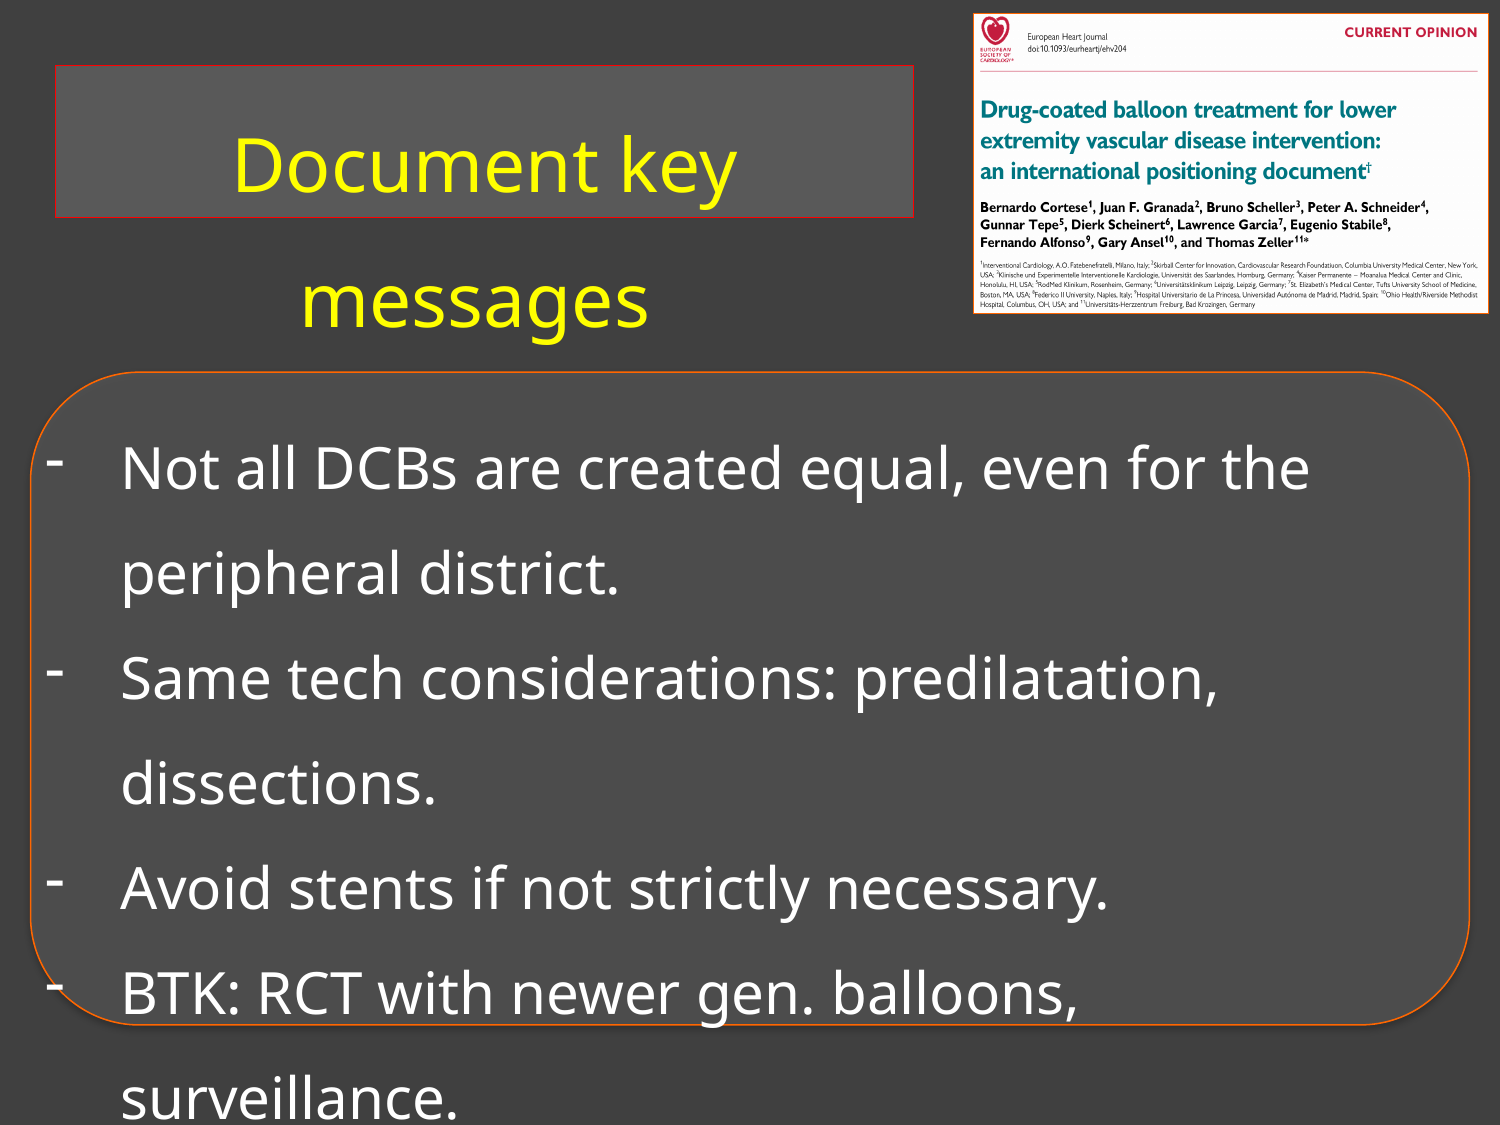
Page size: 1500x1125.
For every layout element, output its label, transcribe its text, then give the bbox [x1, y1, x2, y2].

text_box Not all DCBs are created equal, even for the peripheral district. Same tech considerations: predilatation, dissections. Avoid stents if not strictly necessary. BTK: RCT with newer gen. balloons, surveillance. [30, 388, 1425, 1125]
picture [972, 13, 1490, 315]
text_box [1425, 392, 1471, 1005]
text_box Document key messages [55, 65, 914, 218]
text_box [81, 371, 1419, 388]
